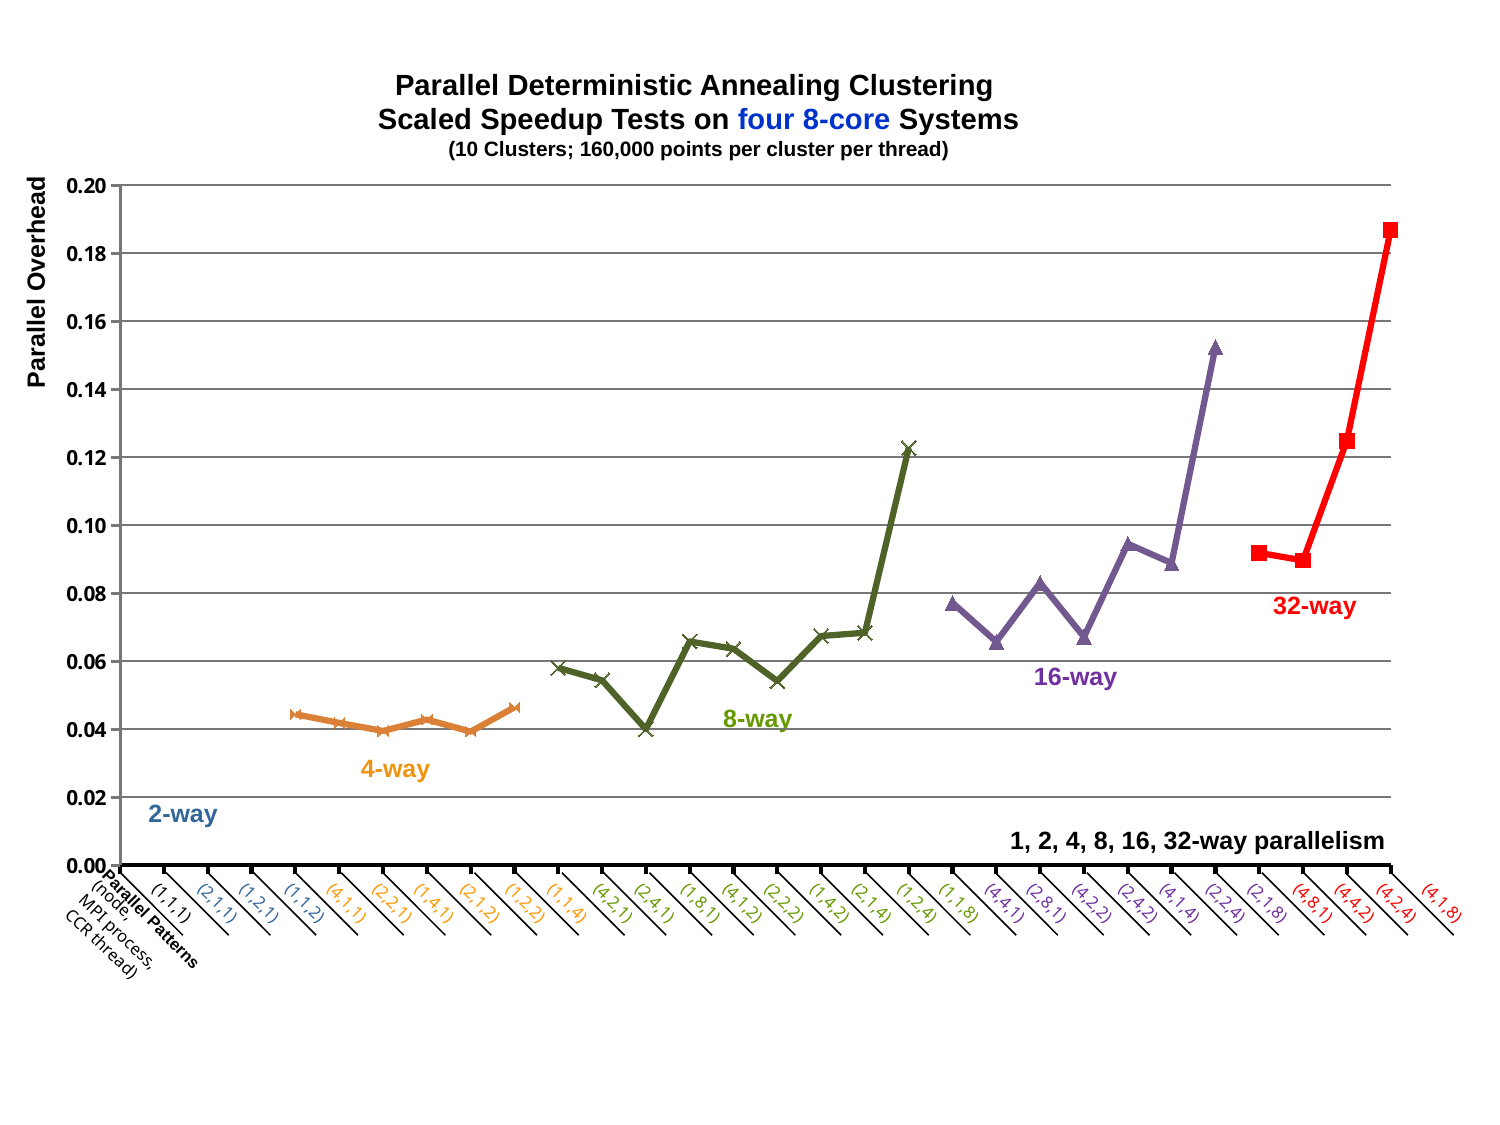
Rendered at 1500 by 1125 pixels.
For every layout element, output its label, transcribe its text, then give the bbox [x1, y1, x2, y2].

text_box Parallel Deterministic Annealing Clustering Scaled Speedup Tests on four 8-core Systems (10 Clusters; 160,000 points per cluster per thread) [363, 58, 1035, 159]
chart [32, 161, 1421, 931]
text_box Parallel Overhead [12, 125, 58, 403]
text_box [53, 834, 1484, 1026]
